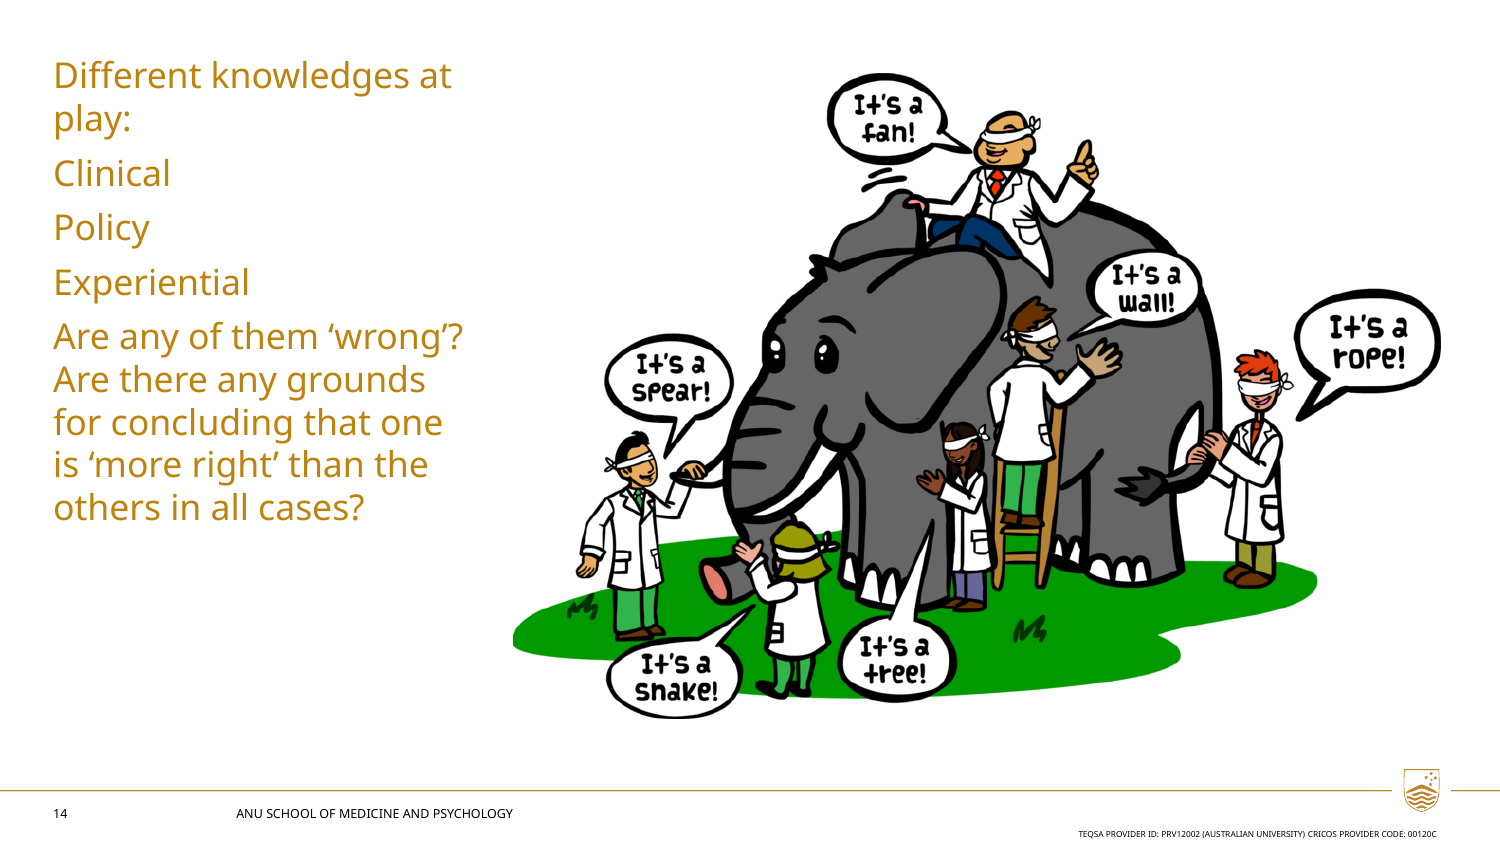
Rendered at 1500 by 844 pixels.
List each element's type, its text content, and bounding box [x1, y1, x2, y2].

picture [0, 769, 1500, 812]
slide_number 14 [53, 806, 113, 824]
footer ANU SCHOOL OF MEDICINE AND PSYCHOLOGY [236, 806, 1122, 824]
list Different knowledges at play: Clinical Policy Experiential Are any of them ‘wrong’? Are there any grounds for concluding that one is ‘more right’ than the others in all cases? [53, 53, 467, 547]
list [513, 73, 1441, 719]
